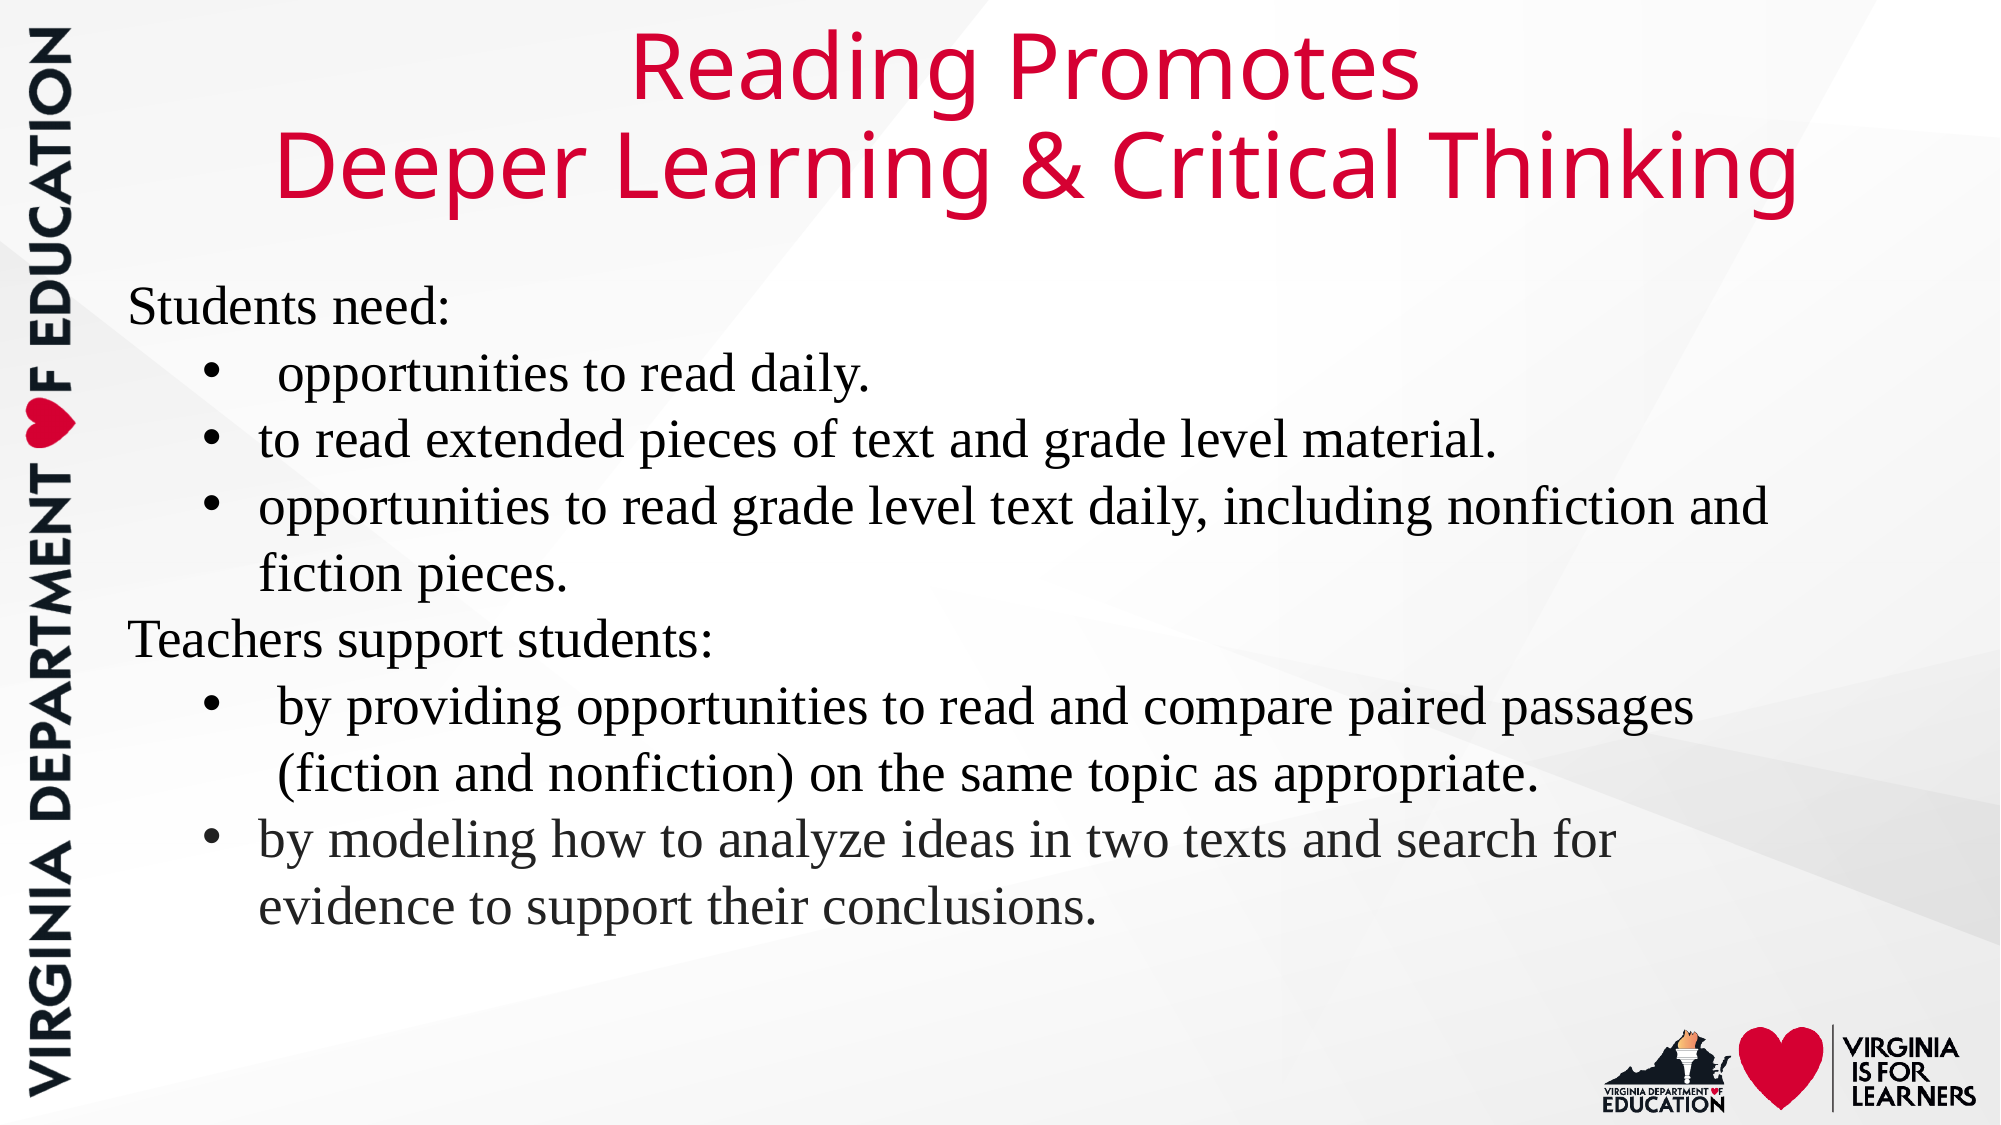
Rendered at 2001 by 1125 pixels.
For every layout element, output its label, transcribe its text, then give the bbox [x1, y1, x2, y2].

text_box Students need: opportunities to read daily. to read extended pieces of text and grade level material. opportunities to read grade level text daily, including nonfiction and fiction pieces. Teachers support students: by providing opportunities to read and compare paired passages (fiction and nonfiction) on the same topic as appropriate. by modeling how to analyze ideas in two texts and search for evidence to support their conclusions. [112, 261, 1830, 943]
picture [0, 0, 2000, 1125]
title Reading Promotes Deeper Learning & Critical Thinking [112, 10, 1964, 228]
